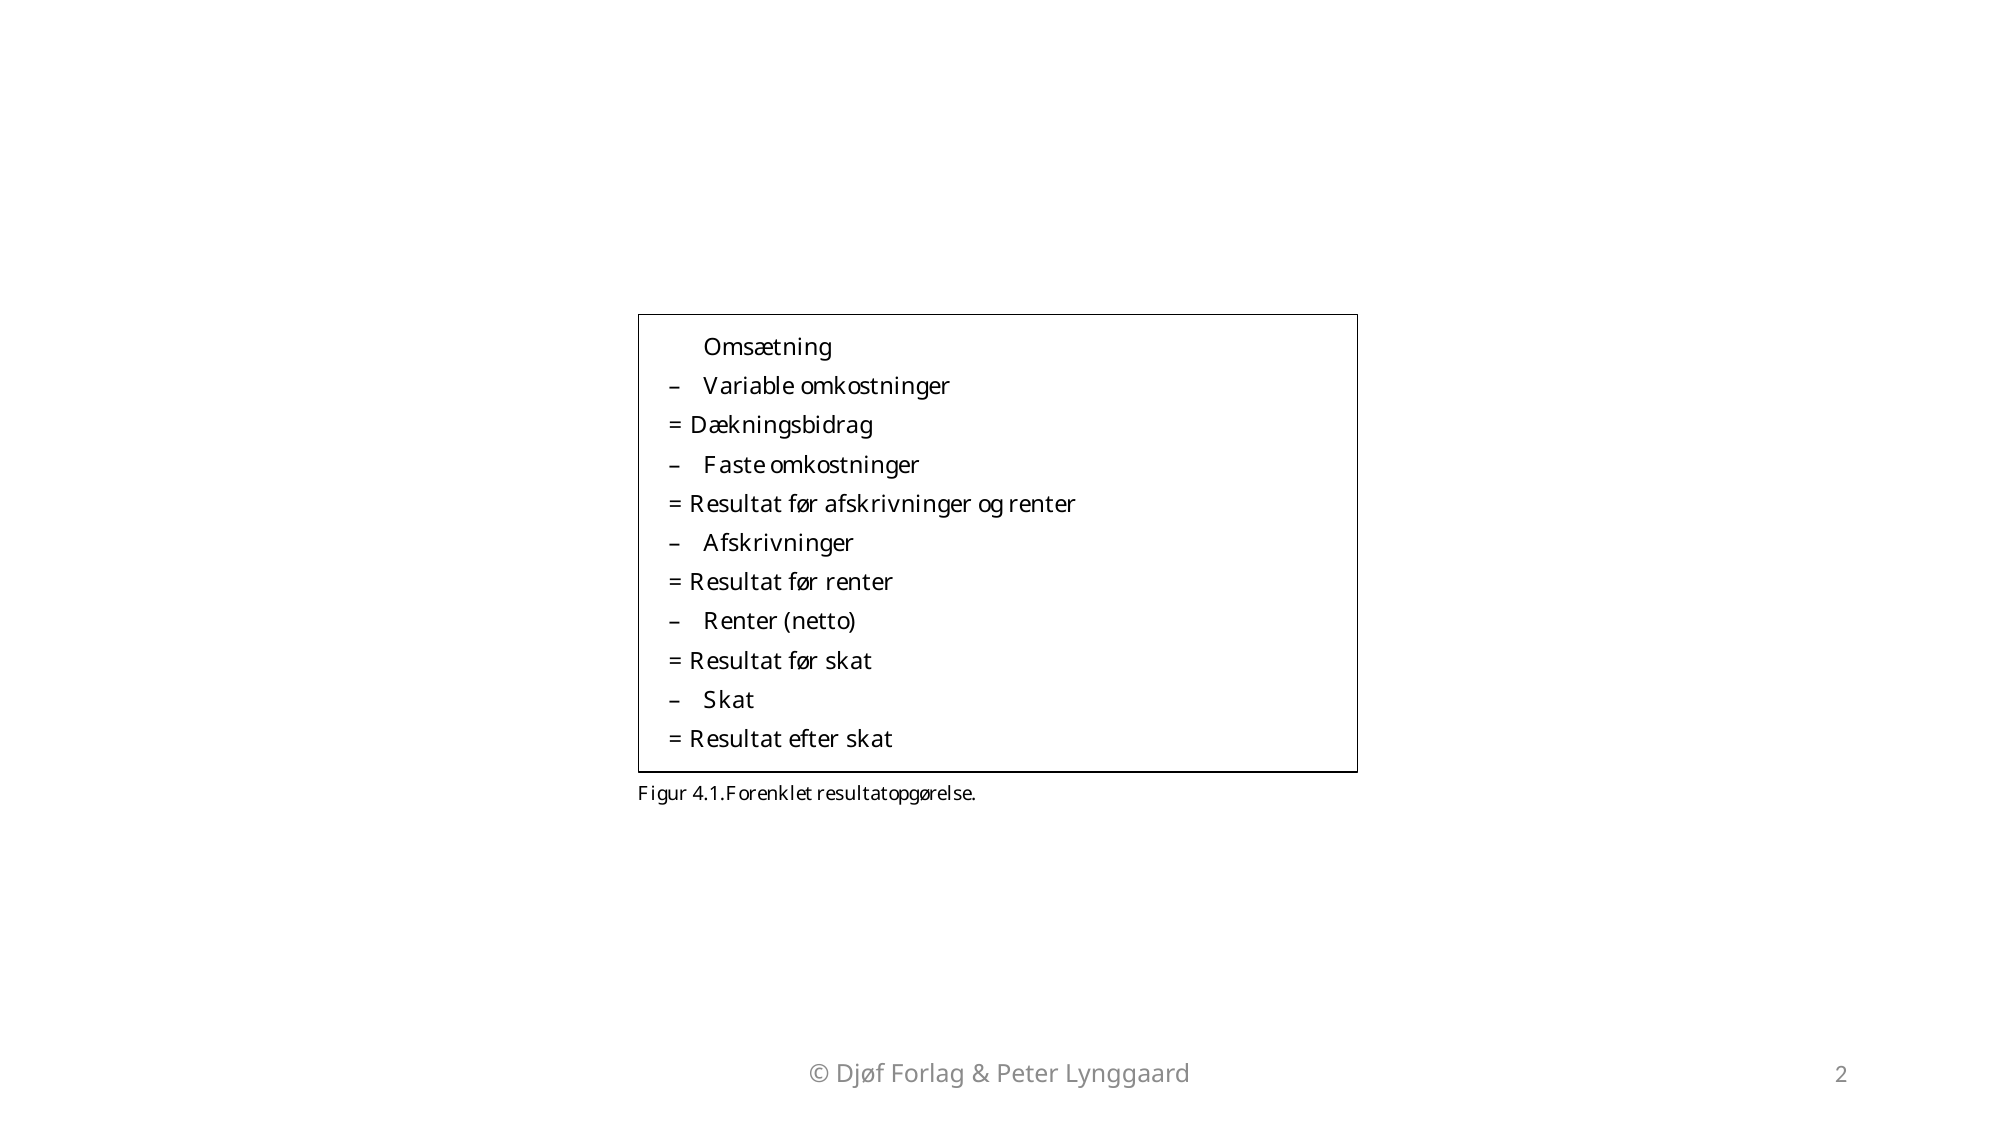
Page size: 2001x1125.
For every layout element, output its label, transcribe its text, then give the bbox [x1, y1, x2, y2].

slide_number 2 [1412, 1042, 1863, 1103]
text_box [630, 306, 1370, 806]
footer © Djøf Forlag & Peter Lynggaard [662, 1042, 1338, 1103]
